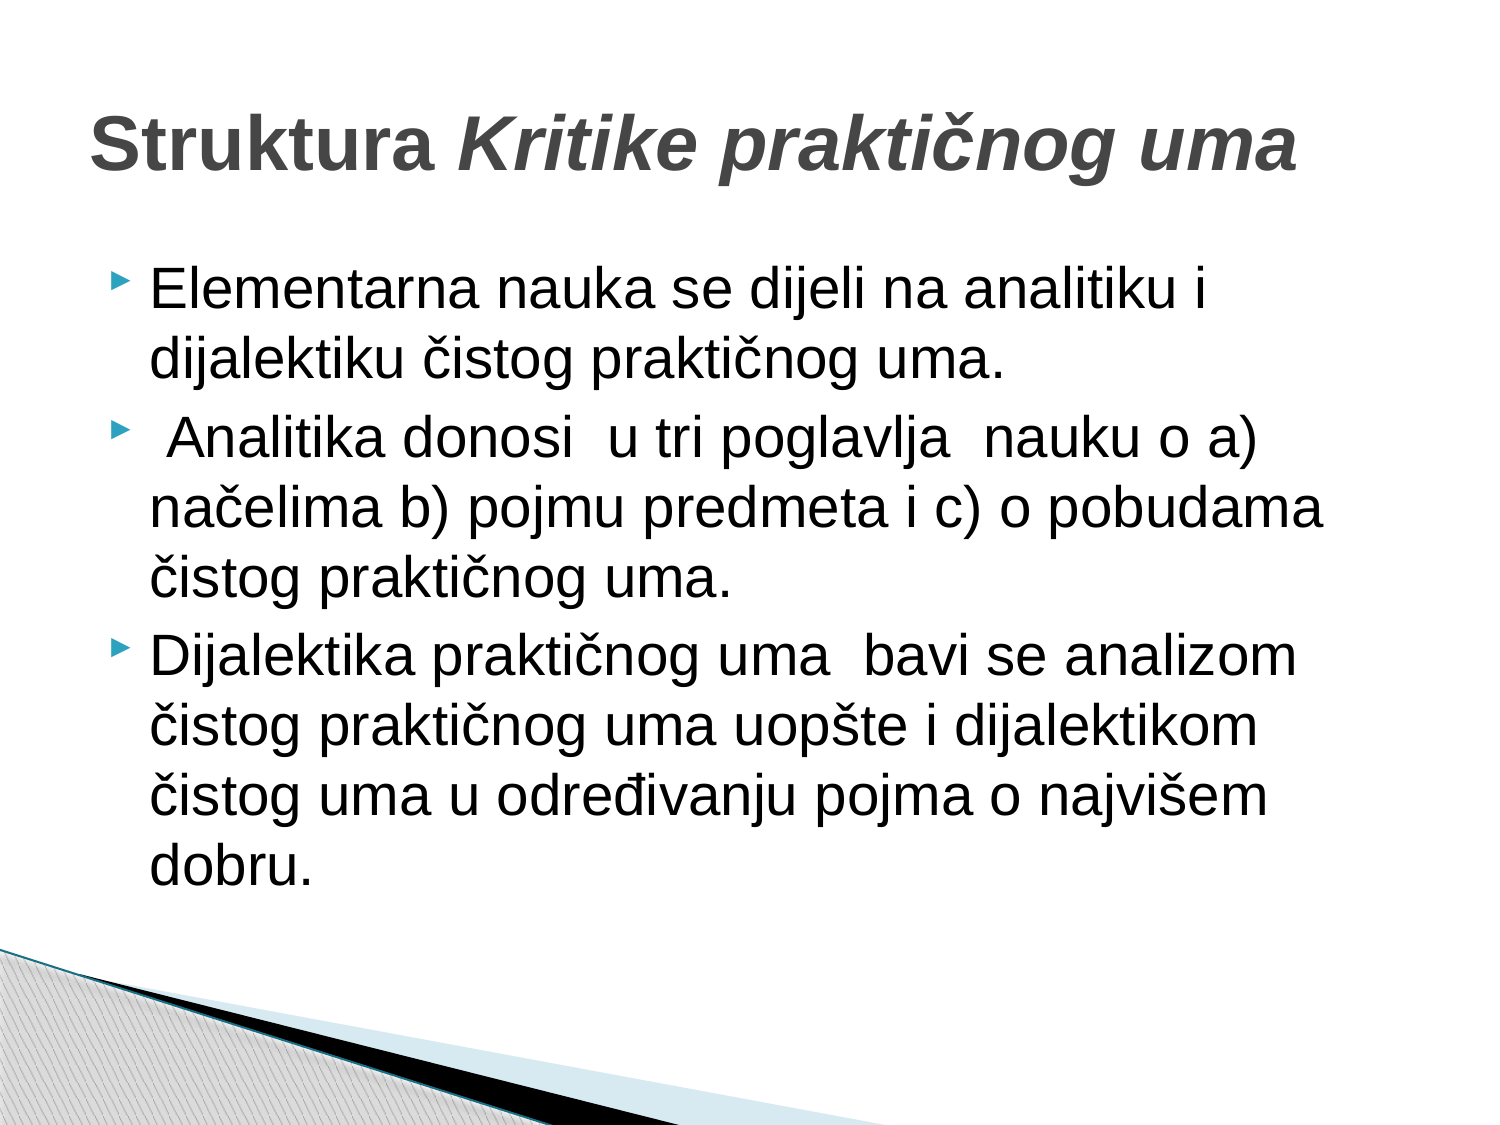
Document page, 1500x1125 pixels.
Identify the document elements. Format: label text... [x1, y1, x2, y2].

list Elementarna nauka se dijeli na analitiku i dijalektiku čistog praktičnog uma. Analitika donosi u tri poglavlja nauku o a) načelima b) pojmu predmeta i c) o pobudama čistog praktičnog uma. Dijalektika praktičnog uma bavi se analizom čistog praktičnog uma uopšte i dijalektikom čistog uma u određivanju pojma o najvišem dobru. [74, 242, 1426, 986]
title Struktura Kritike praktičnog uma [75, 45, 1425, 233]
